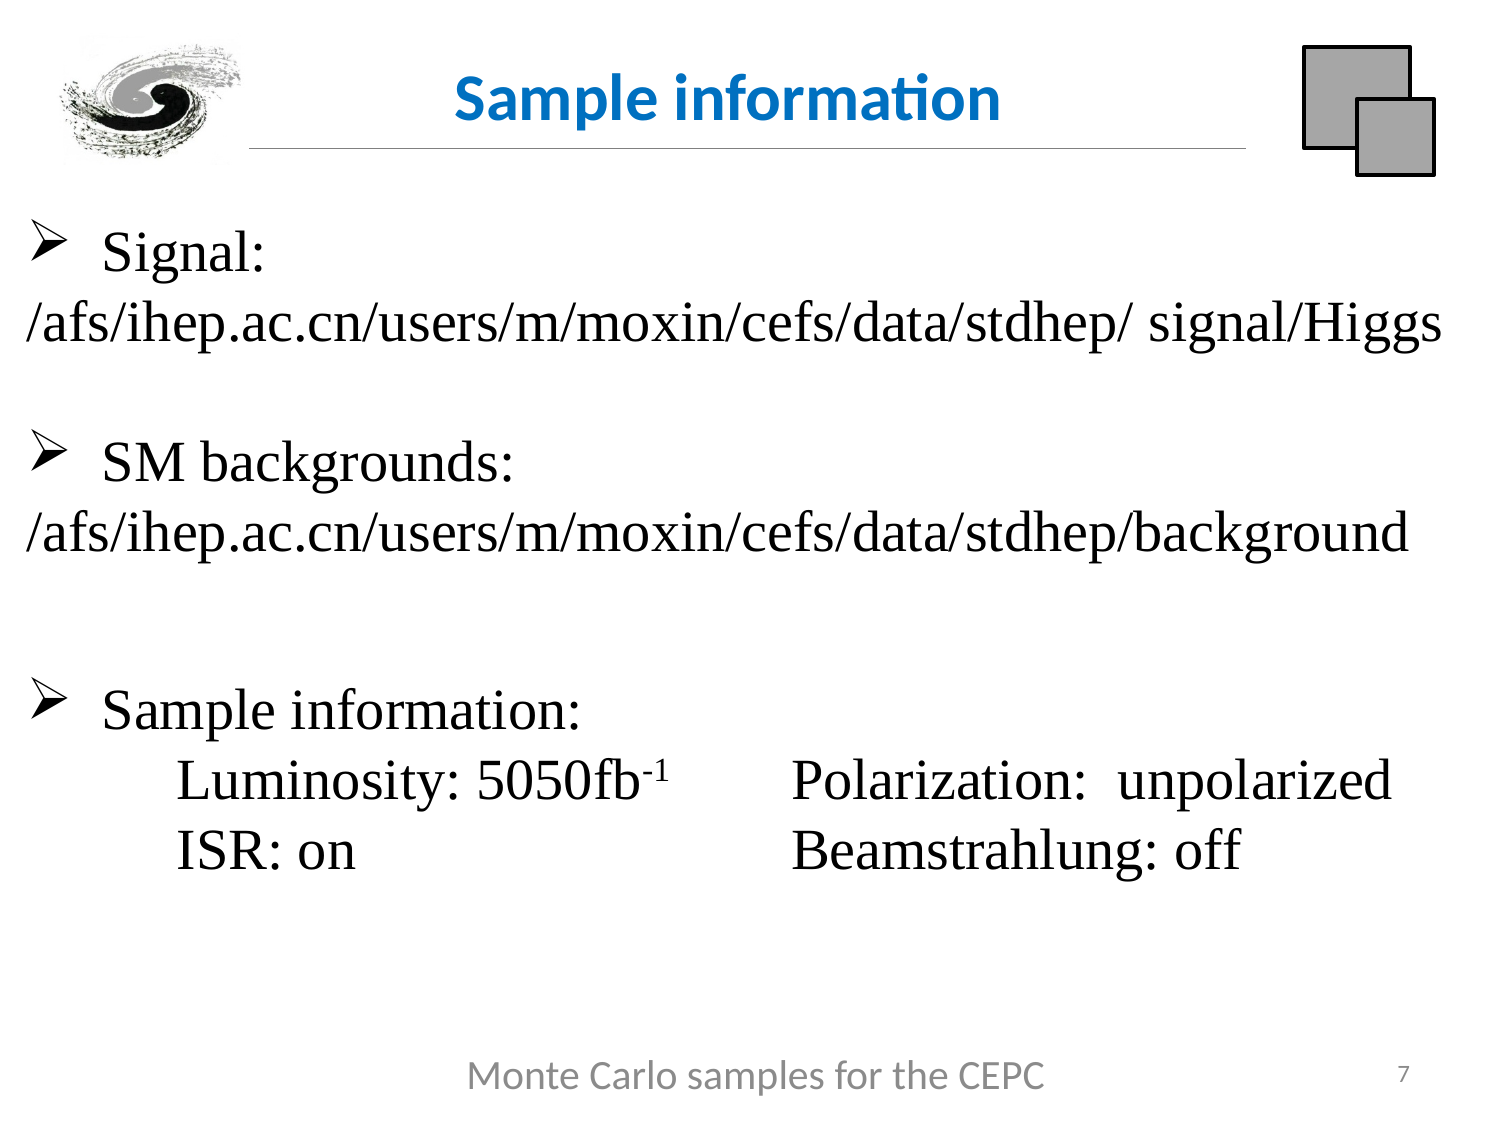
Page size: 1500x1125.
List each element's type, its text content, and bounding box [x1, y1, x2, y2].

text_box Signal: /afs/ihep.ac.cn/users/m/moxin/cefs/data/stdhep/ signal/Higgs SM backgrounds: /afs/ihep.ac.cn/users/m/moxin/cefs/data/stdhep/background [11, 205, 1489, 571]
text_box Sample information [327, 46, 1131, 142]
slide_number 7 [1079, 1042, 1425, 1103]
picture [52, 32, 249, 165]
text_box Sample information: Luminosity: 5050fb-1 Polarization: unpolarized ISR: on Beamstrahlung: off [11, 663, 1442, 889]
text_box [1302, 45, 1412, 150]
text_box [1355, 97, 1436, 177]
footer Monte Carlo samples for the CEPC [433, 1042, 1079, 1103]
